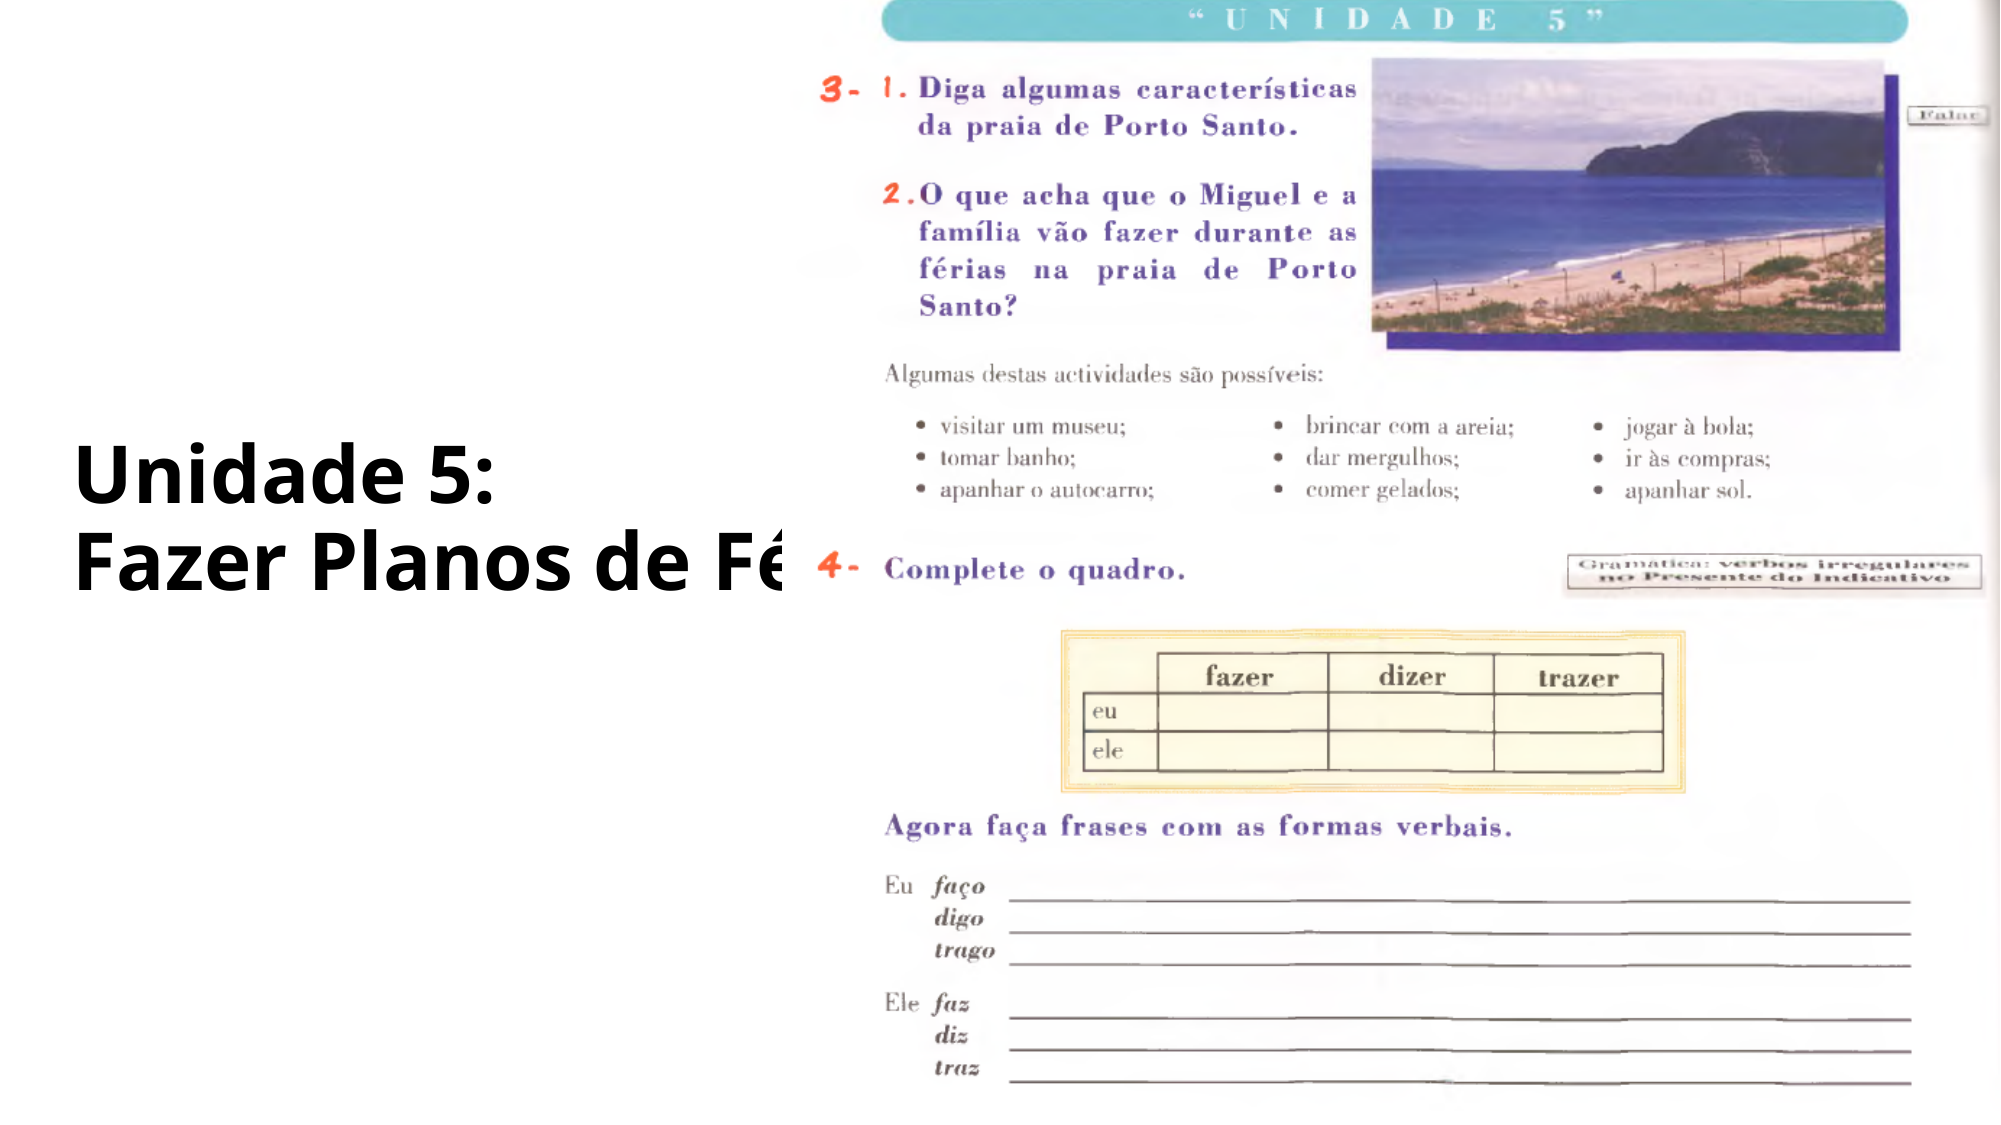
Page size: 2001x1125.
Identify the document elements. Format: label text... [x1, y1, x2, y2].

title Unidade 5: Fazer Planos de Férias [57, 425, 781, 683]
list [781, 0, 2000, 1111]
